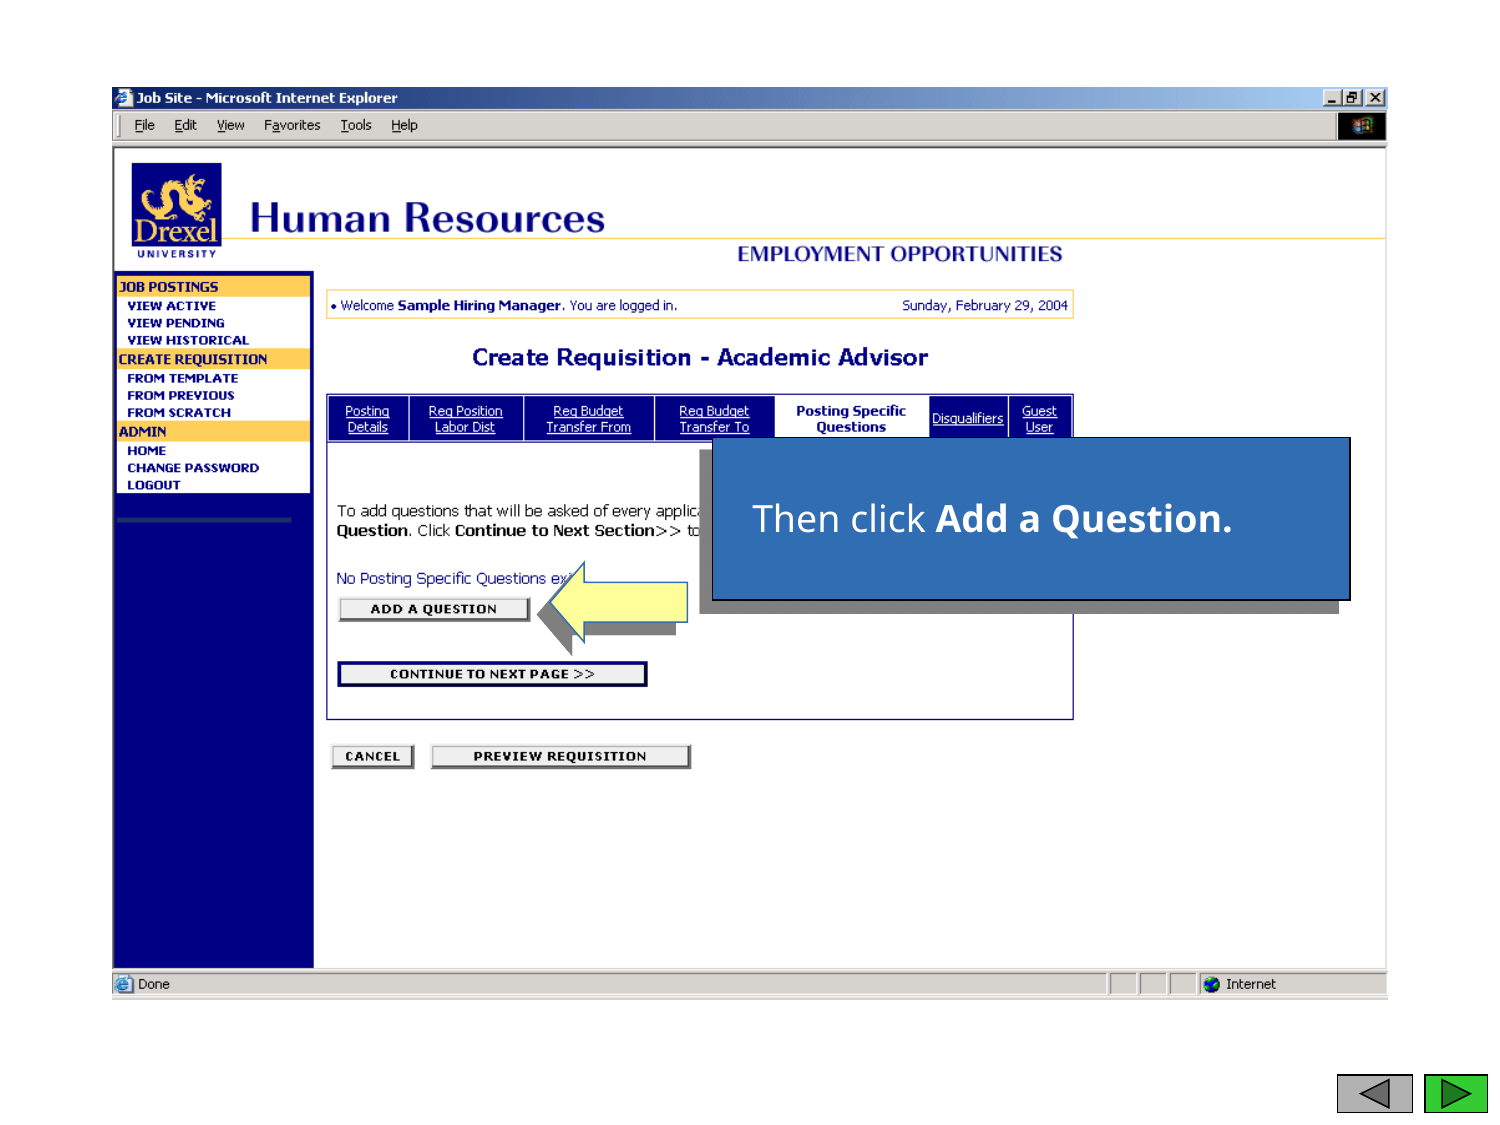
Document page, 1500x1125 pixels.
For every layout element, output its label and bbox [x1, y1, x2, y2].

text_box [112, 87, 1388, 1001]
